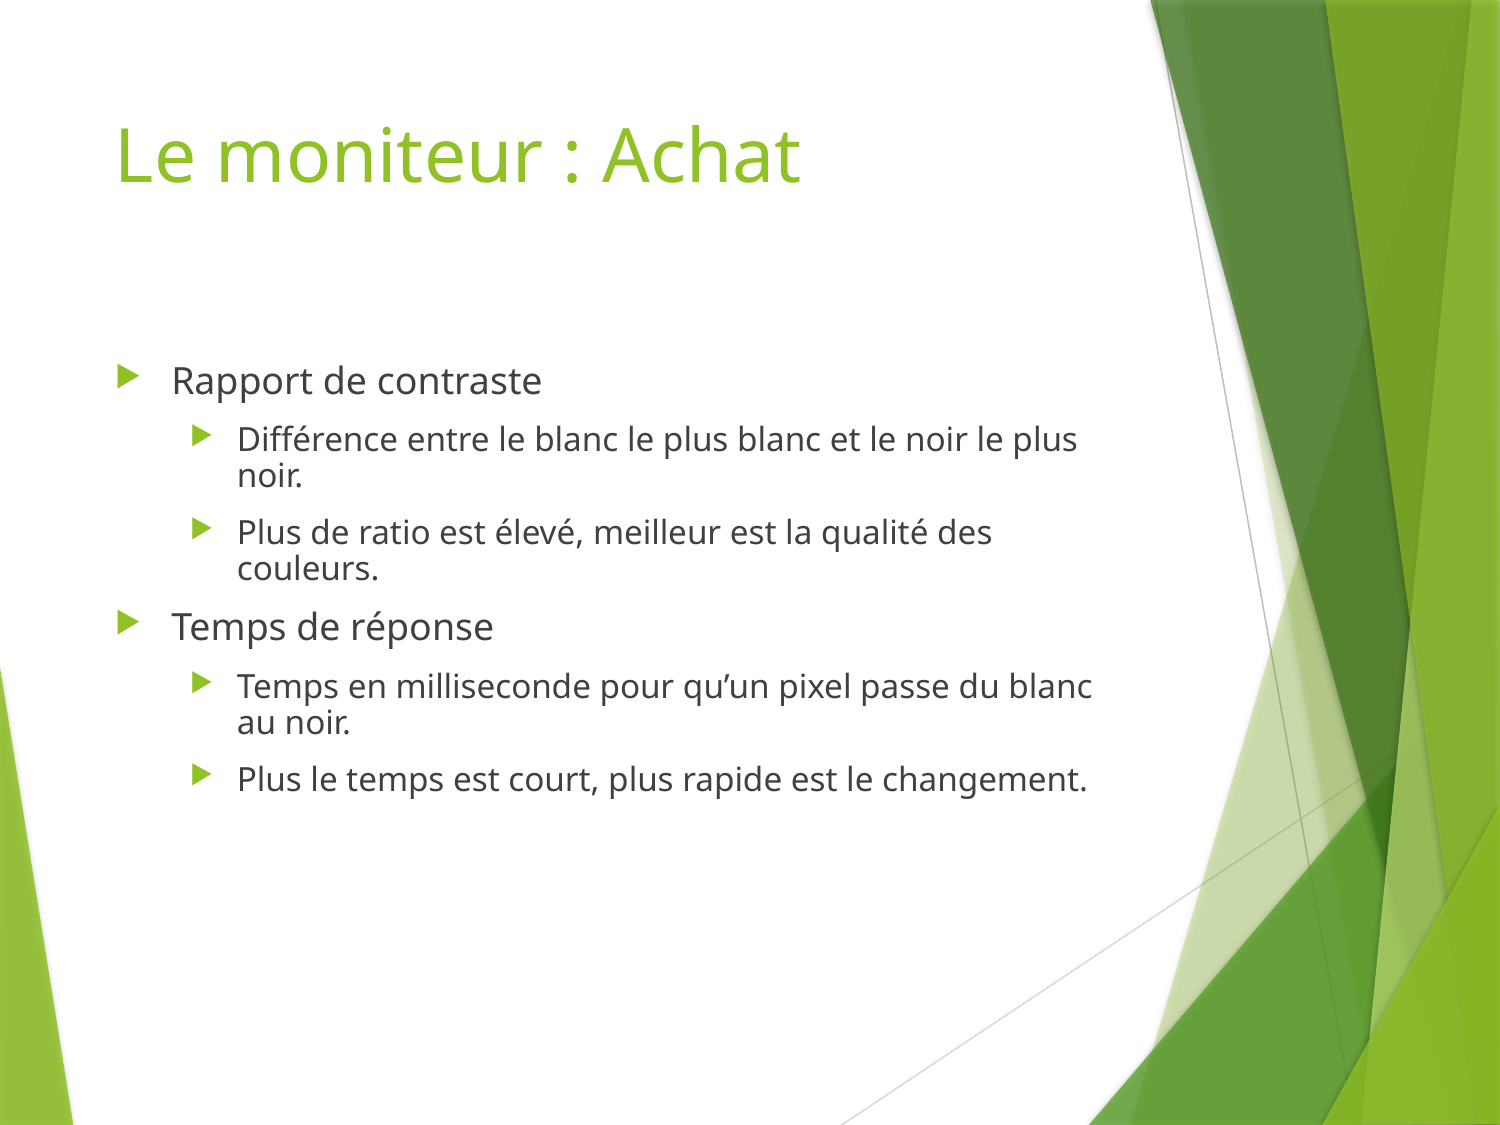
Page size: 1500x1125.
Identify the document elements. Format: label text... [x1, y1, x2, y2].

title Le moniteur : Achat [99, 99, 1142, 317]
list Rapport de contraste Différence entre le blanc le plus blanc et le noir le plus noir. Plus de ratio est élevé, meilleur est la qualité des couleurs. Temps de réponse Temps en milliseconde pour qu’un pixel passe du blanc au noir. Plus le temps est court, plus rapide est le changement. [99, 354, 1142, 992]
